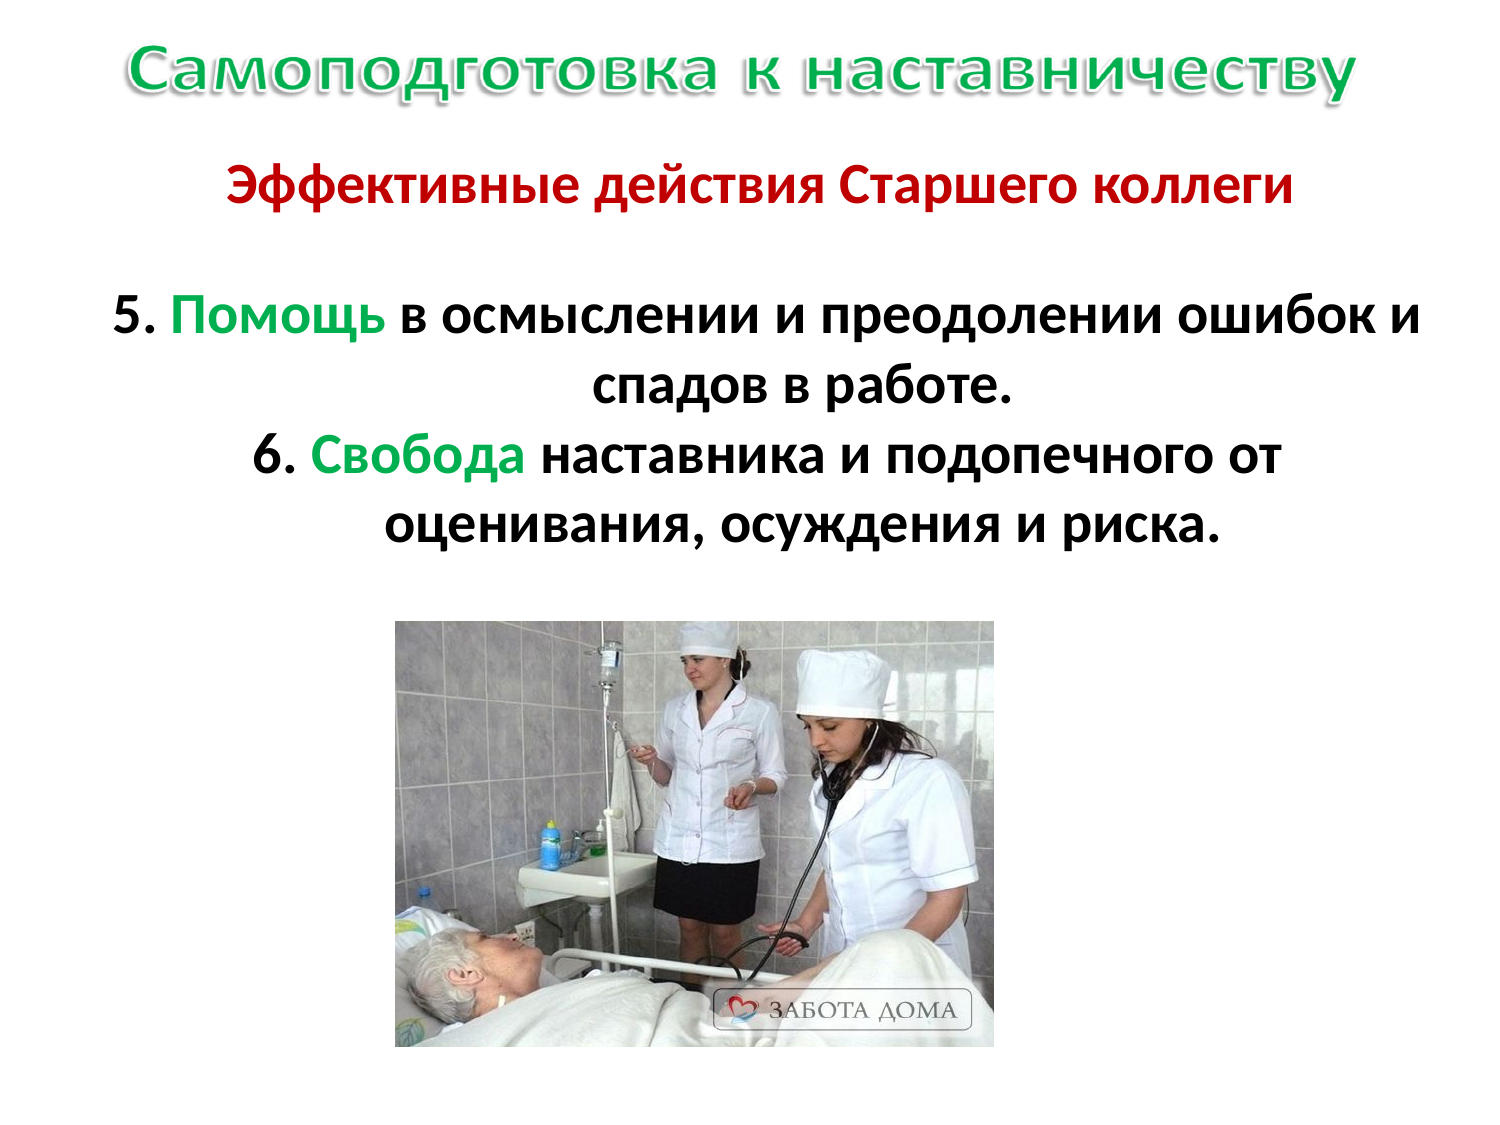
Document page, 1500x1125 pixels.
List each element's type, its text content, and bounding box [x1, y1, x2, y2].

picture [67, 0, 1412, 162]
picture [395, 621, 995, 1047]
subtitle Эффективные действия Старшего коллеги 5. Помощь в осмыслении и преодолении ошибок и спадов в работе. 6. Свобода наставника и подопечного от оценивания, осуждения и риска. [88, 137, 1447, 866]
